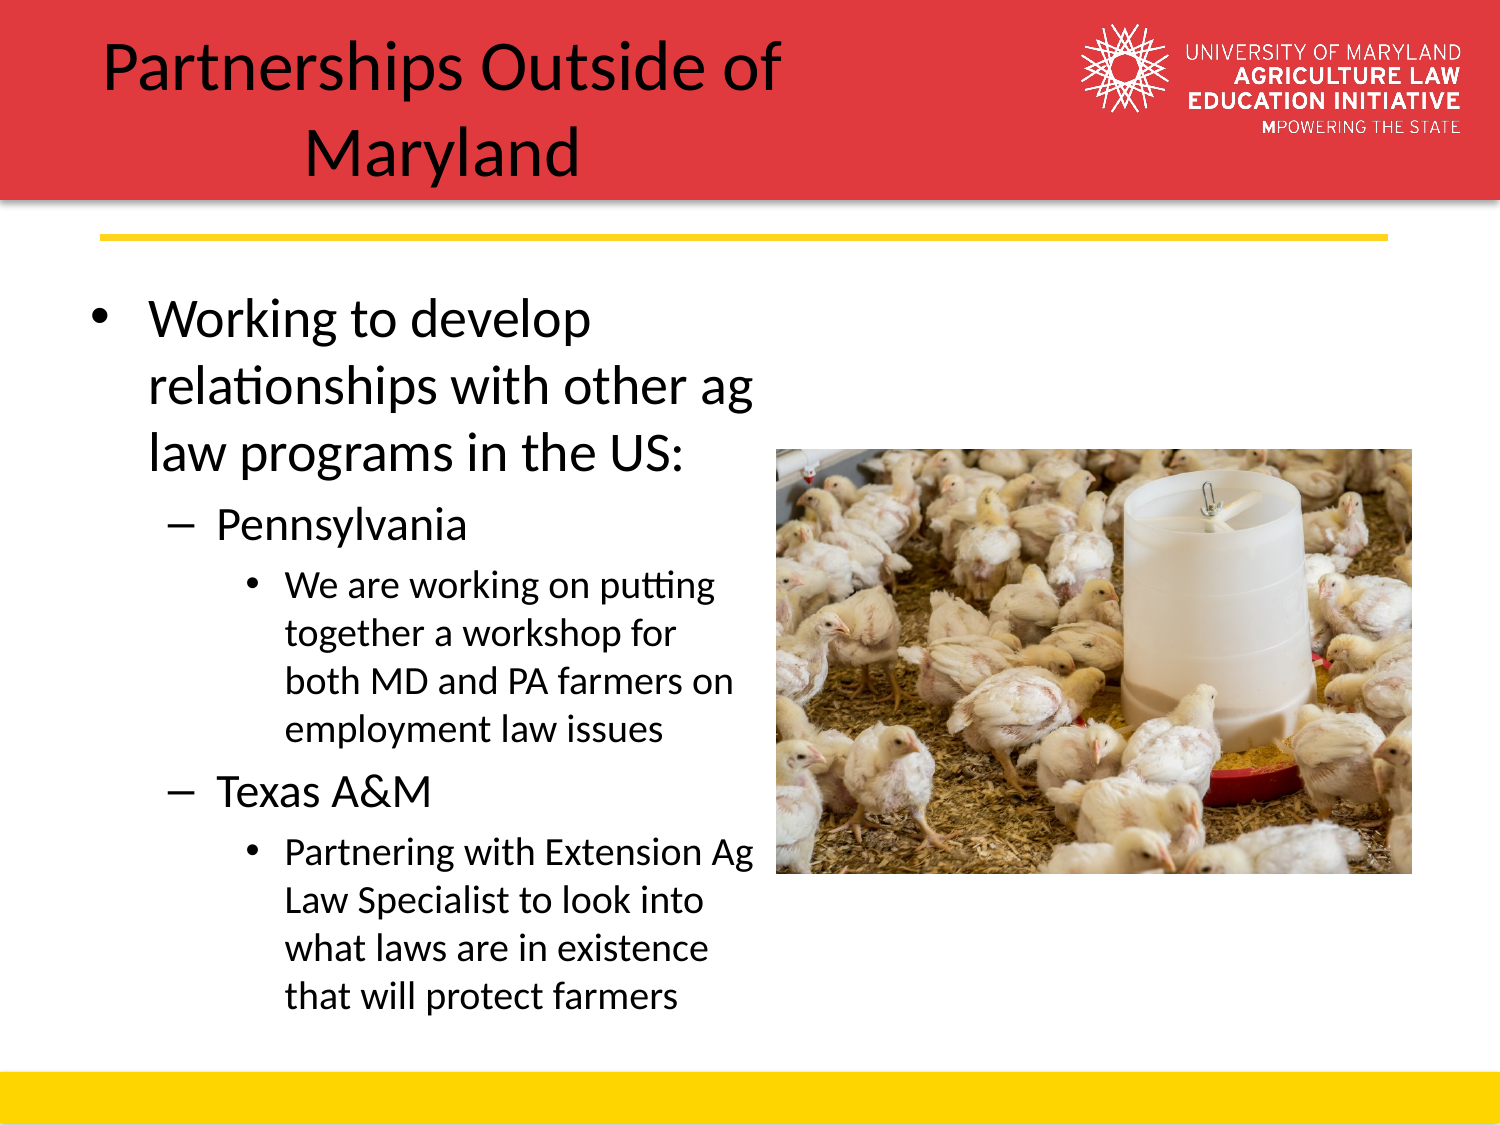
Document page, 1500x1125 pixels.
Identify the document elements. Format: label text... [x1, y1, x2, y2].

list Working to develop relationships with other ag law programs in the US: Pennsylvania We are working on putting together a workshop for both MD and PA farmers on employment law issues Texas A&M Partnering with Extension Ag Law Specialist to look into what laws are in existence that will protect farmers [75, 274, 777, 1060]
title Partnerships Outside of Maryland [18, 11, 867, 199]
picture [1050, 11, 1500, 170]
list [776, 449, 1412, 874]
